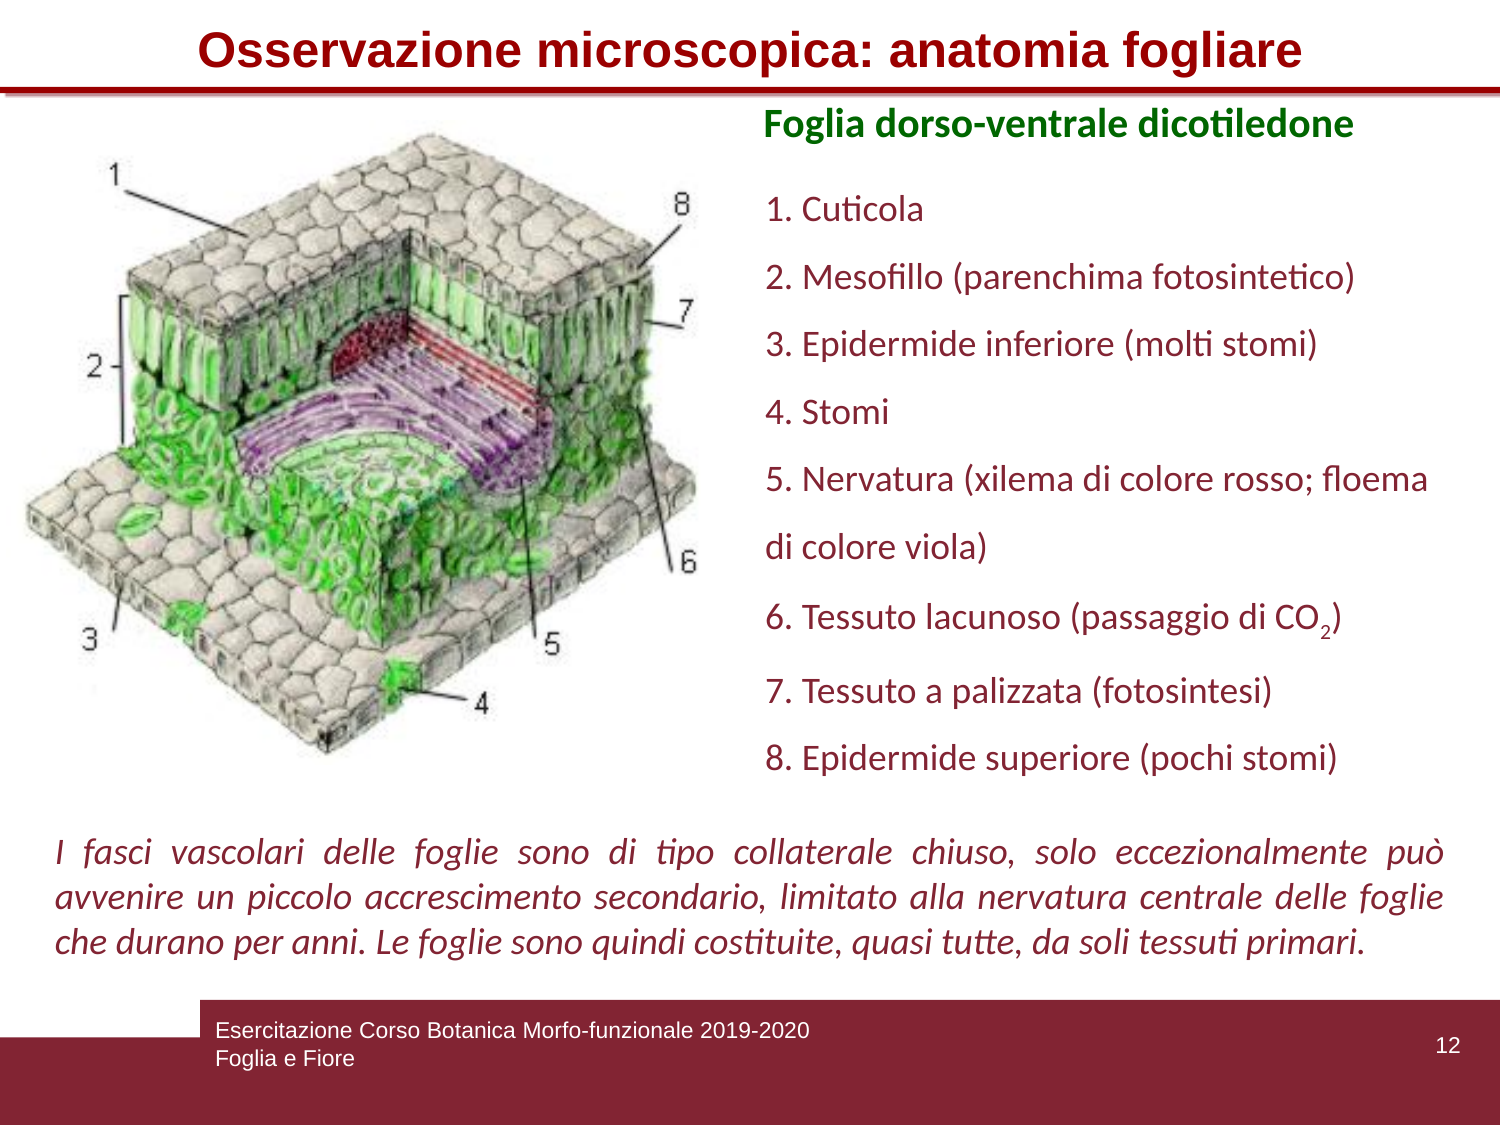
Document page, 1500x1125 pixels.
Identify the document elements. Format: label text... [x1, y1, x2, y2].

picture [6, 120, 710, 765]
text_box Osservazione microscopica: anatomia fogliare [182, 14, 1319, 87]
text_box 12 [1163, 1023, 1476, 1099]
text_box Foglia dorso-ventrale dicotiledone [584, 95, 1500, 154]
text_box I fasci vascolari delle foglie sono di tipo collaterale chiuso, solo eccezionalmente può avvenire un piccolo accrescimento secondario, limitato alla nervatura centrale delle foglie che durano per anni. Le foglie sono quindi costituite, quasi tutte, da soli tessuti primari. [39, 819, 1461, 970]
text_box 1. Cuticola 2. Mesofillo (parenchima fotosintetico) 3. Epidermide inferiore (molti stomi) 4. Stomi 5. Nervatura (xilema di colore rosso; floema di colore viola) 6. Tessuto lacunoso (passaggio di CO2) 7. Tessuto a palizzata (fotosintesi) 8. Epidermide superiore (pochi stomi) [750, 154, 1500, 786]
text_box Esercitazione Corso Botanica Morfo-funzionale 2019-2020 Foglia e Fiore [199, 1008, 833, 1084]
